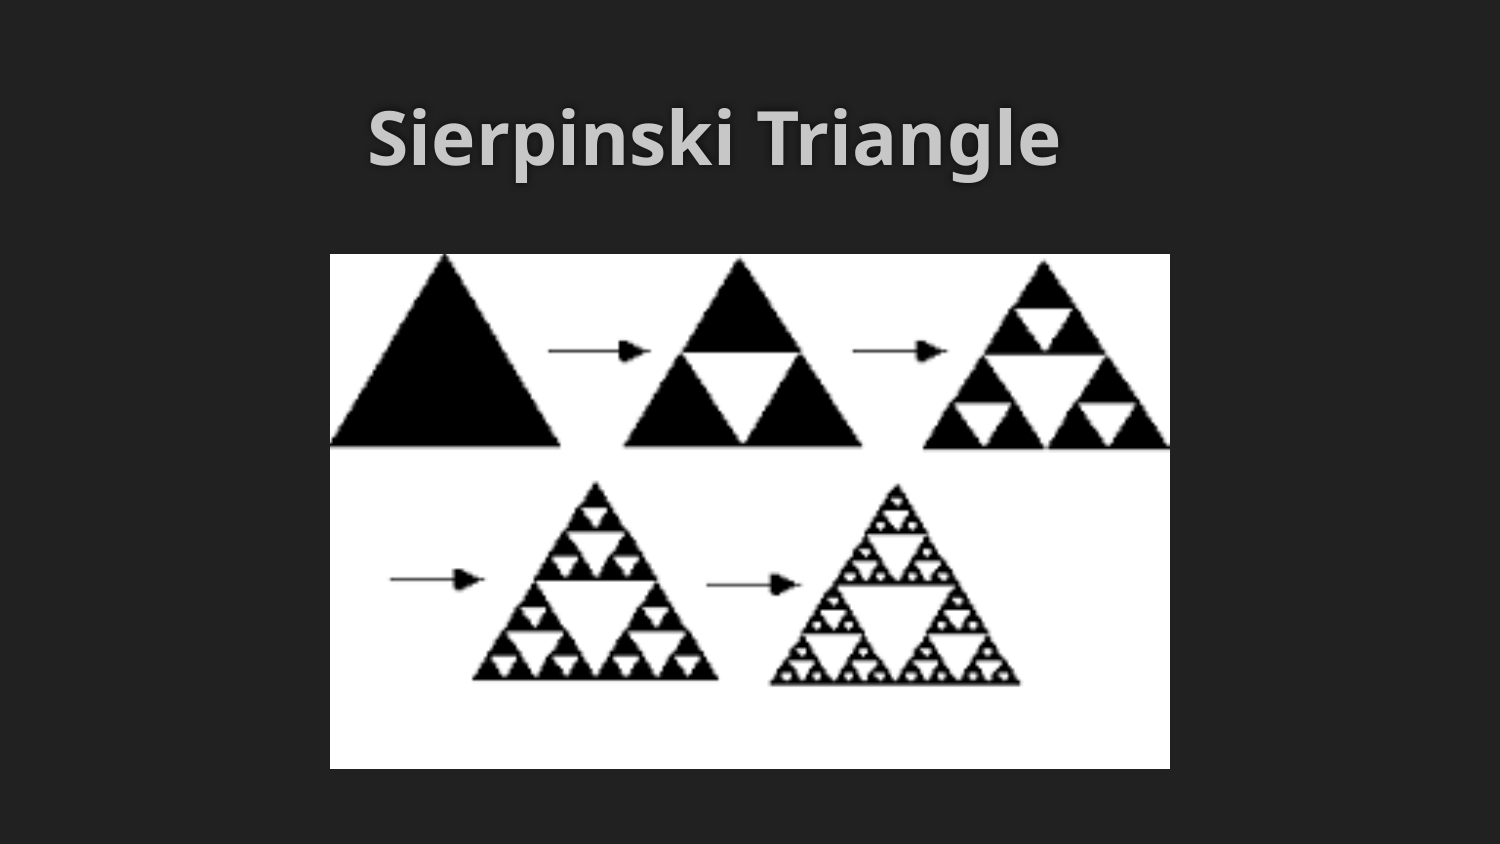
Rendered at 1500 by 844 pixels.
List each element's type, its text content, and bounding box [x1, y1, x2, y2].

picture [330, 253, 1170, 769]
title Sierpinski Triangle [218, 74, 1211, 138]
